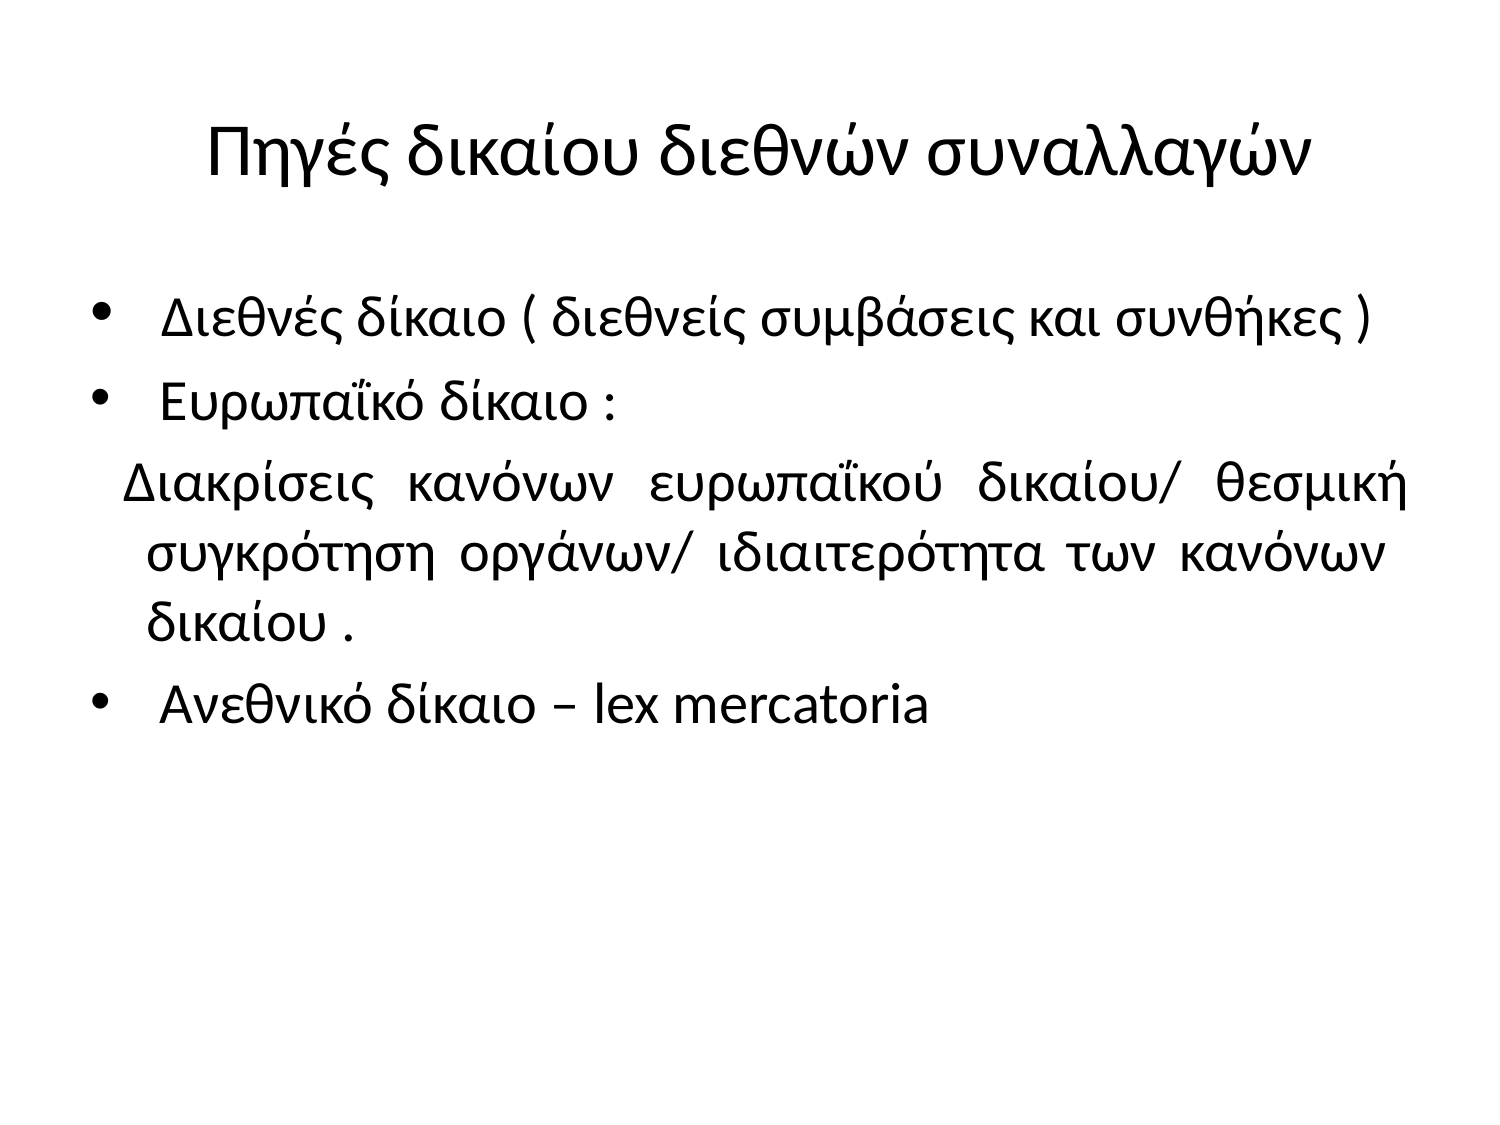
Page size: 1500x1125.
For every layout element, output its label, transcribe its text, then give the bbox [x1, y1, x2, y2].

title Πηγές δικαίου διεθνών συναλλαγών [75, 45, 1425, 233]
list Διεθνές δίκαιο ( διεθνείς συμβάσεις και συνθήκες ) Eυρωπαΐκό δίκαιο : Διακρίσεις κανόνων ευρωπαΐκού δικαίου/ θεσμική συγκρότηση οργάνων/ ιδιαιτερότητα των κανόνων δικαίου . Ανεθνικό δίκαιο – lex mercatoria [75, 262, 1425, 1005]
